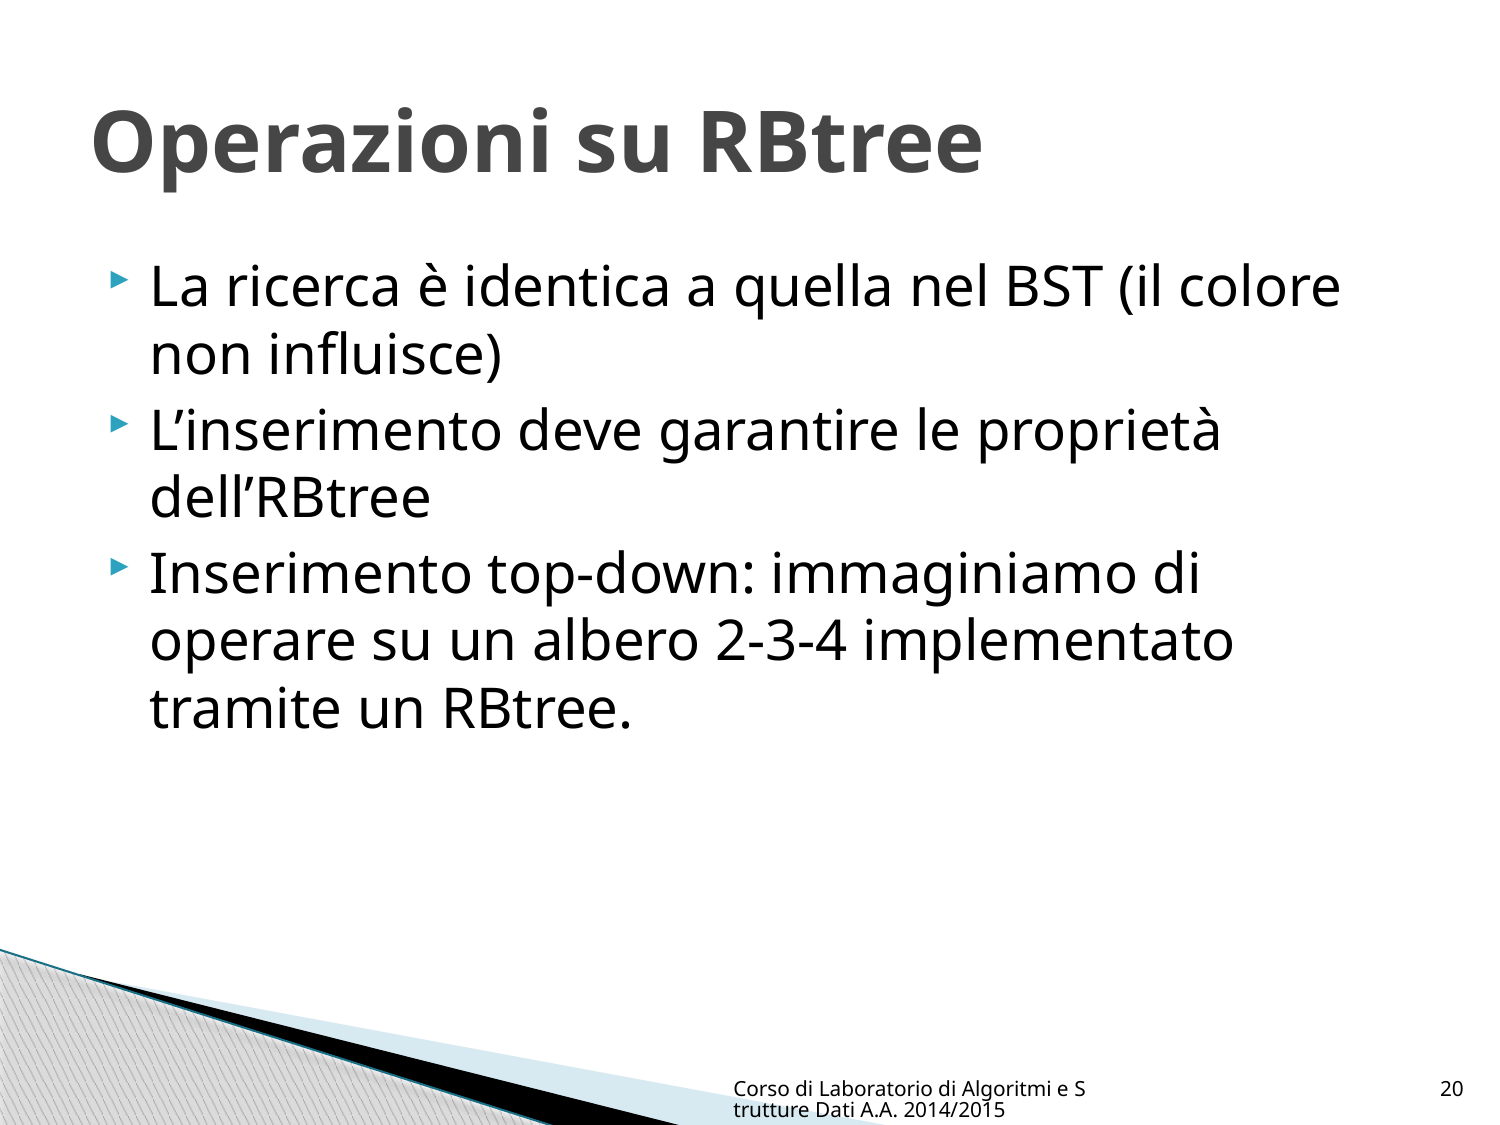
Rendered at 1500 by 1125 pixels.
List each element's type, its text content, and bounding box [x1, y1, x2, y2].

footer Corso di Laboratorio di Algoritmi e Strutture Dati A.A. 2014/2015 [718, 1051, 1105, 1112]
list La ricerca è identica a quella nel BST (il colore non influisce) L’inserimento deve garantire le proprietà dell’RBtree Inserimento top-down: immaginiamo di operare su un albero 2-3-4 implementato tramite un RBtree. [75, 243, 1425, 986]
title Operazioni su RBtree [75, 45, 1425, 233]
slide_number 20 [1418, 1051, 1479, 1112]
